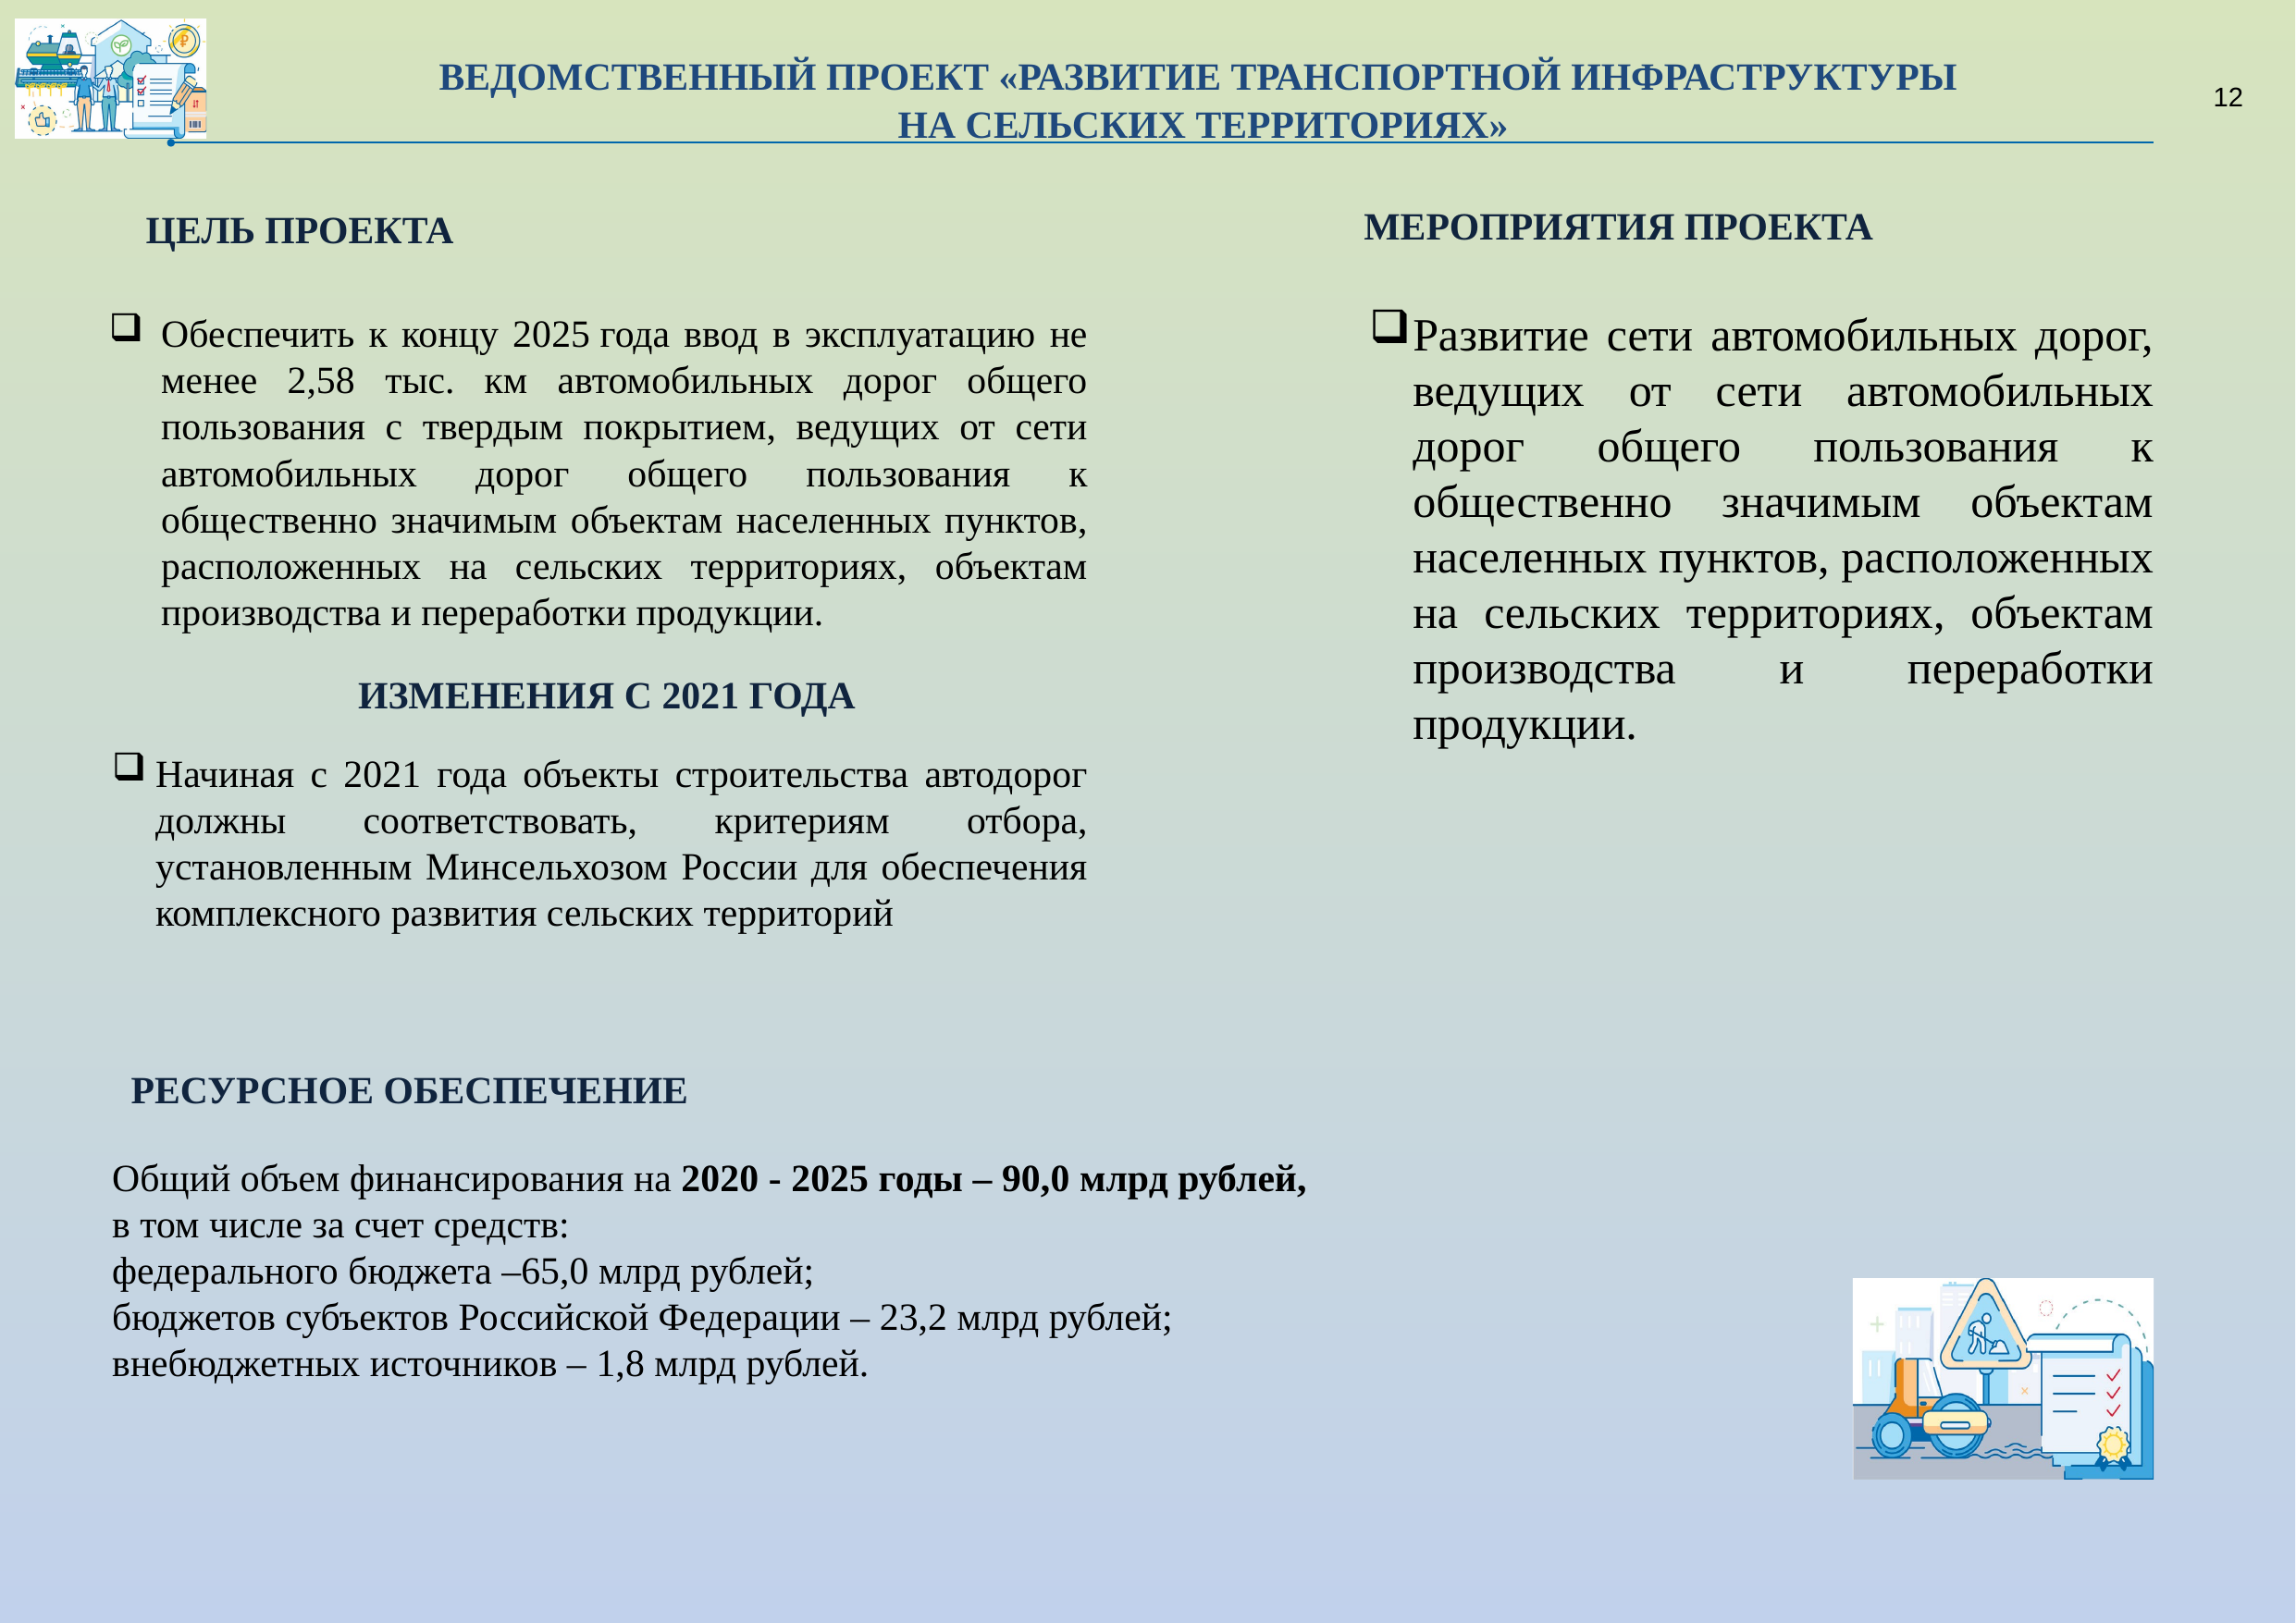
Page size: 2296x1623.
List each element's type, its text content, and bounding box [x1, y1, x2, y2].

text_box [1852, 1278, 2154, 1480]
text_box Начиная с 2021 года объекты строительства автодорог должны соответствовать, критериям отбора, установленным Минсельхозом России для обеспечения комплексного развития сельских территорий [98, 742, 1102, 987]
text_box [167, 139, 175, 147]
text_box Общий объем финансирования на 2020 - 2025 годы – 90,0 млрд рублей, в том числе за счет средств: федерального бюджета –65,0 млрд рублей; бюджетов субъектов Российской Федерации – 23,2 млрд рублей; внебюджетных источников – 1,8 млрд рублей. [98, 1146, 1322, 1392]
text_box ИЗМЕНЕНИЯ С 2021 ГОДА [130, 668, 1082, 717]
text_box [15, 18, 207, 139]
text_box Обеспечить к концу 2025 года ввод в эксплуатацию не менее 2,58 тыс. км автомобильных дорог общего пользования с твердым покрытием, ведущих от сети автомобильных дорог общего пользования к общественно значимым объектам населенных пунктов, расположенных на сельских территориях, объектам производства и переработки продукции. [95, 301, 1102, 640]
text_box 12 [2211, 77, 2253, 112]
text_box РЕСУРСНОЕ ОБЕСПЕЧЕНИЕ [96, 1063, 722, 1112]
text_box МЕРОПРИЯТИЯ ПРОЕКТА [1321, 199, 1915, 248]
text_box ЦЕЛЬ ПРОЕКТА [130, 203, 468, 252]
text_box Развитие сети автомобильных дорог, ведущих от сети автомобильных дорог общего пользования к общественно значимым объектам населенных пунктов, расположенных на сельских территориях, объектам производства и переработки продукции. [1355, 298, 2167, 802]
text_box ВЕДОМСТВЕННЫЙ ПРОЕКТ «РАЗВИТИЕ ТРАНСПОРТНОЙ ИНФРАСТРУКТУРЫ НА СЕЛЬСКИХ ТЕРРИТОРИЯХ» [238, 51, 2178, 149]
